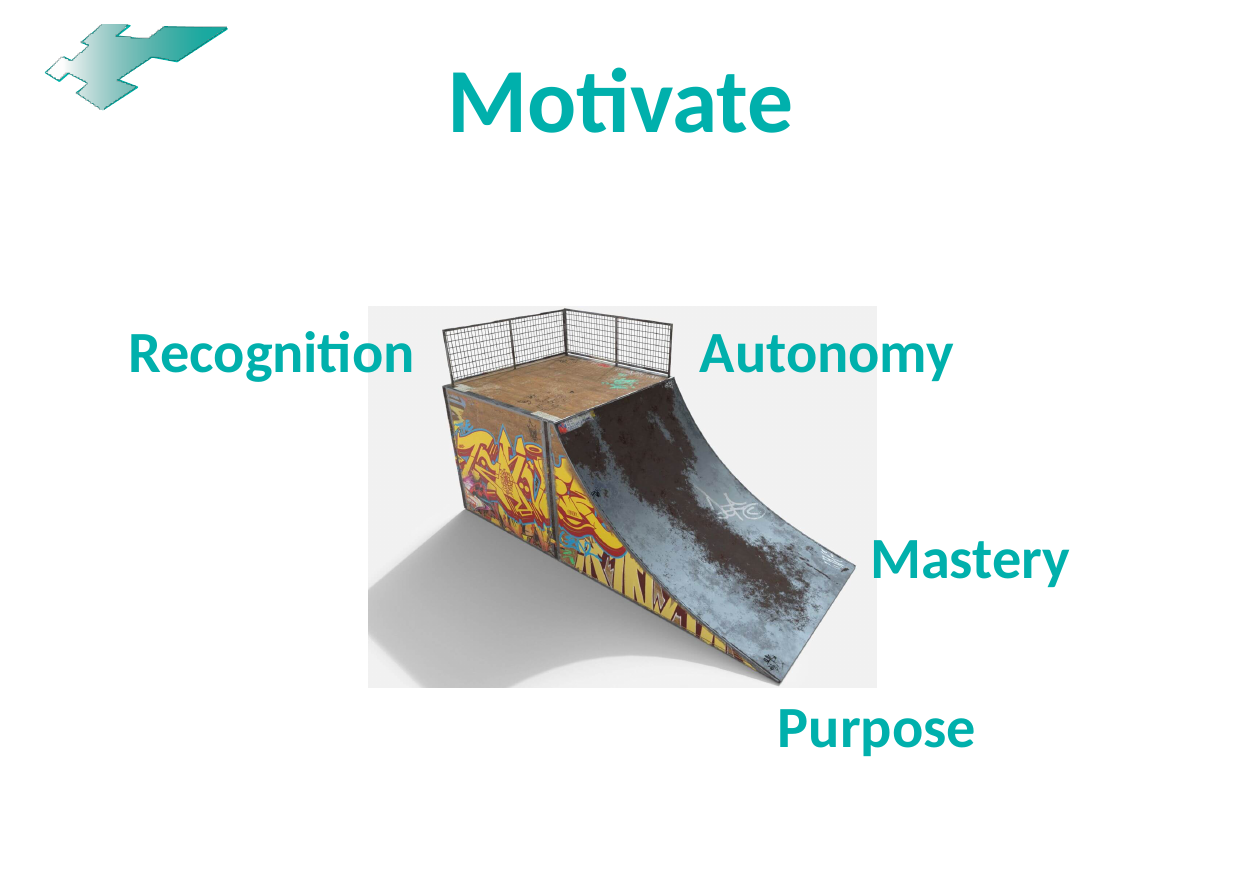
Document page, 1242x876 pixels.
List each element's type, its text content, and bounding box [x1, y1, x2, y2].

picture [45, 24, 227, 110]
text_box Autonomy [879, 306, 969, 392]
title Motivate [62, 35, 1180, 181]
picture [368, 305, 878, 688]
text_box Mastery [882, 512, 1085, 598]
text_box Purpose [762, 681, 991, 767]
text_box Recognition [113, 306, 366, 392]
